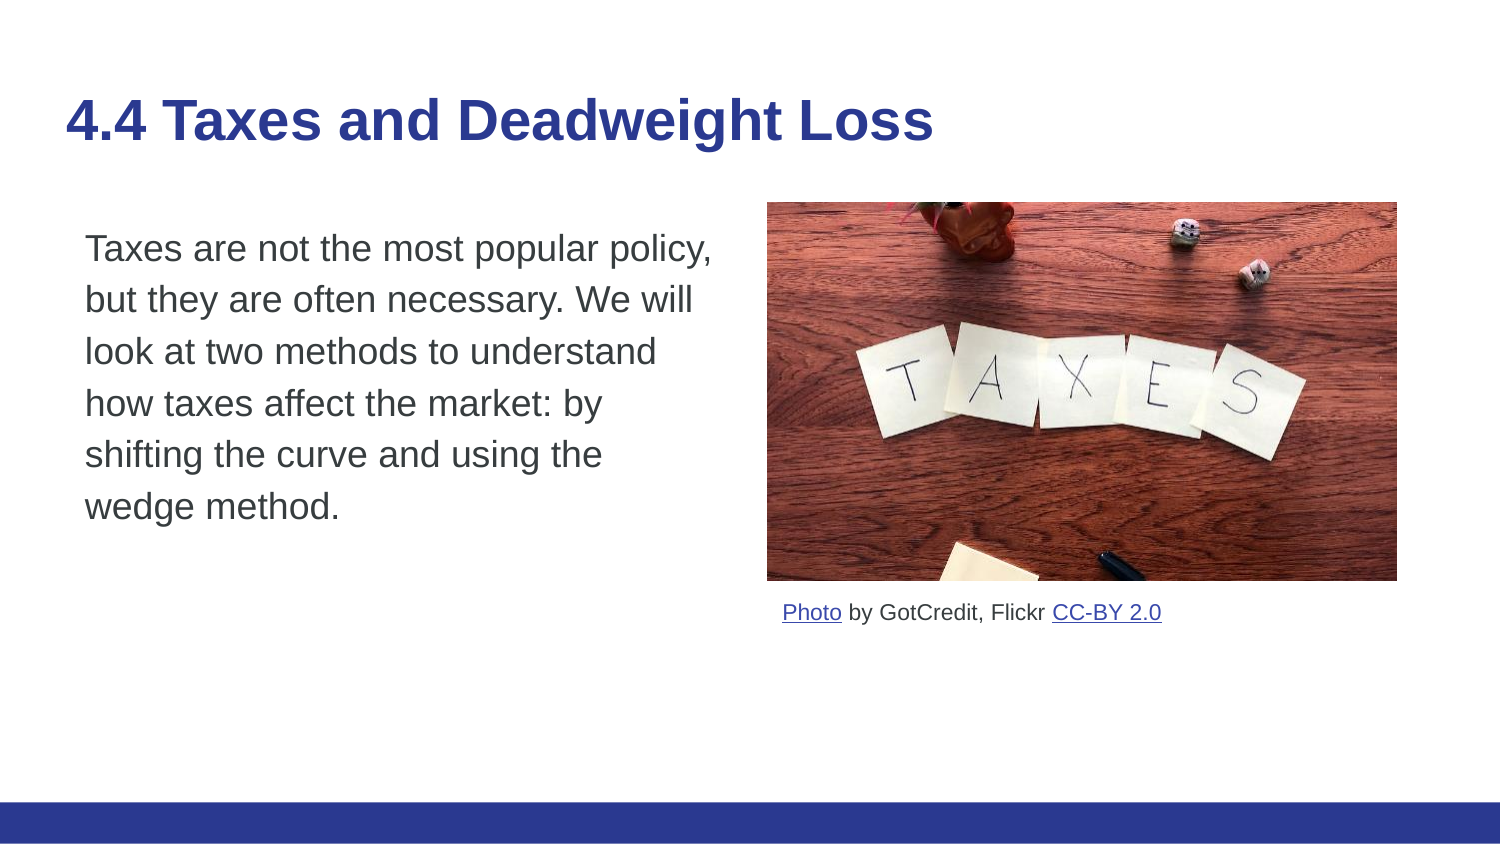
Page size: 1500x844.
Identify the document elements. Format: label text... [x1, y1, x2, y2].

list Taxes are not the most popular policy, but they are often necessary. We will look at two methods to understand how taxes affect the market: by shifting the curve and using the wedge method. [51, 201, 733, 750]
title 4.4 Taxes and Deadweight Loss [51, 67, 1449, 167]
text_box Photo by GotCredit, Flickr CC-BY 2.0 [767, 590, 1500, 633]
picture [767, 202, 1398, 581]
